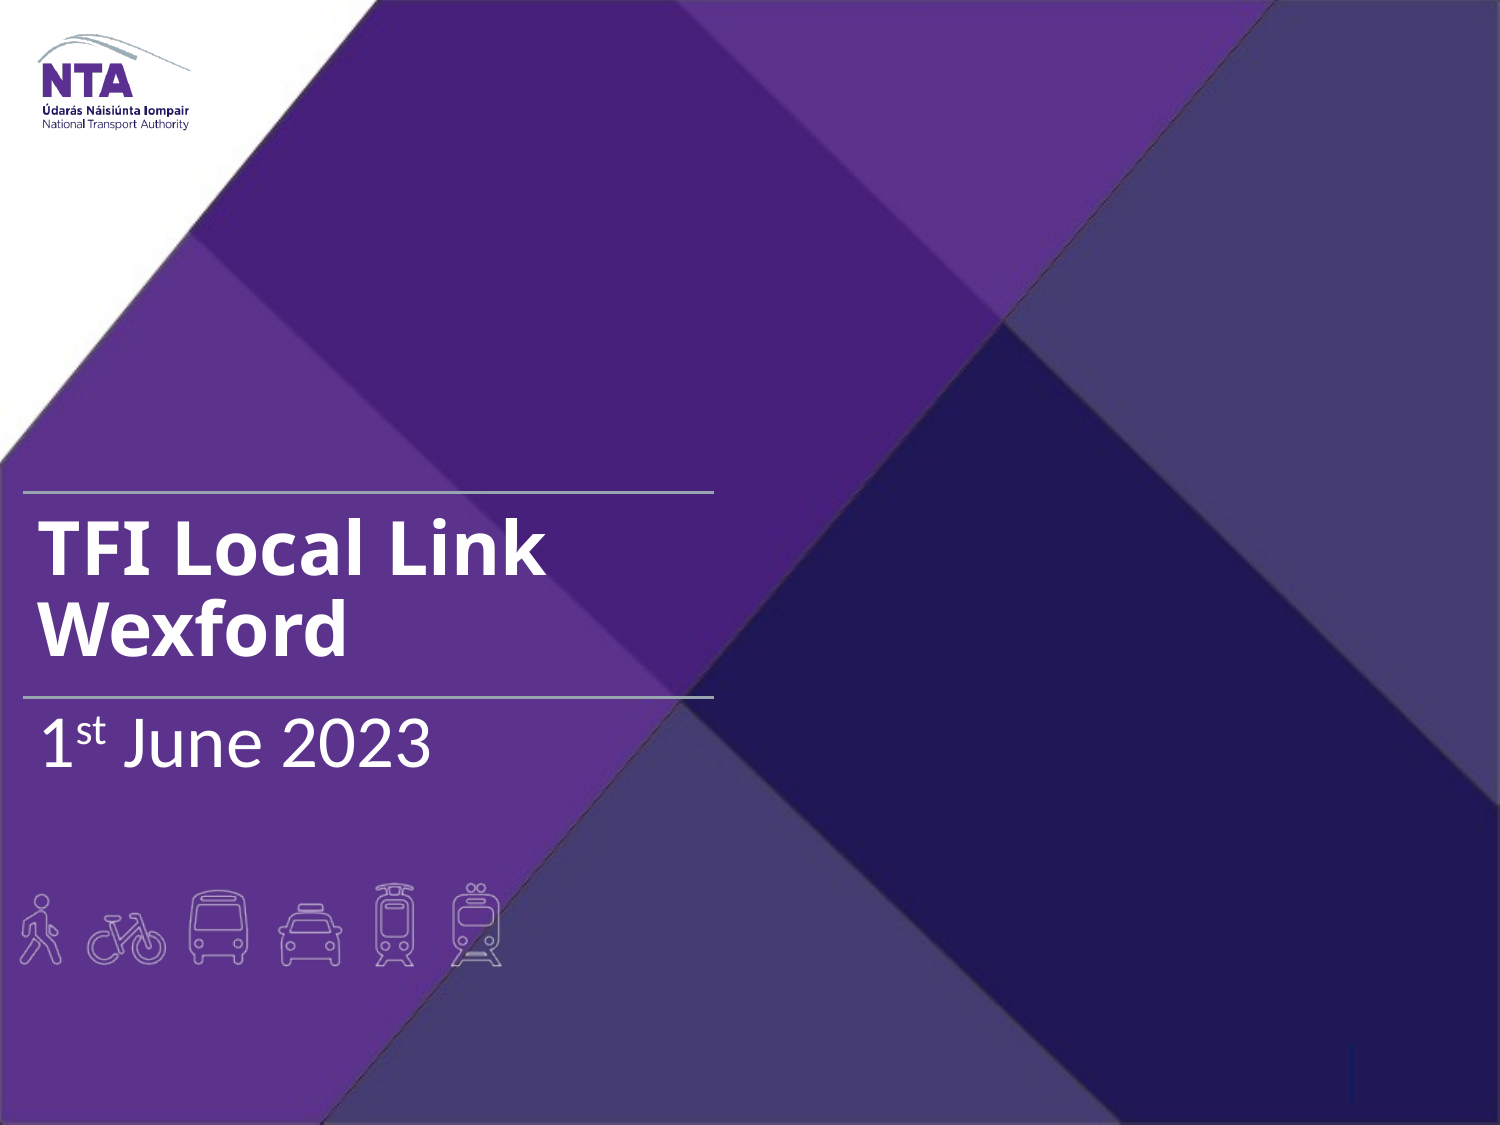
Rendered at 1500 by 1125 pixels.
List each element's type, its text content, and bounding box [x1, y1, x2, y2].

subtitle 1st June 2023 [22, 708, 715, 778]
picture [8, 874, 515, 976]
title TFI Local Link Wexford [22, 518, 715, 666]
